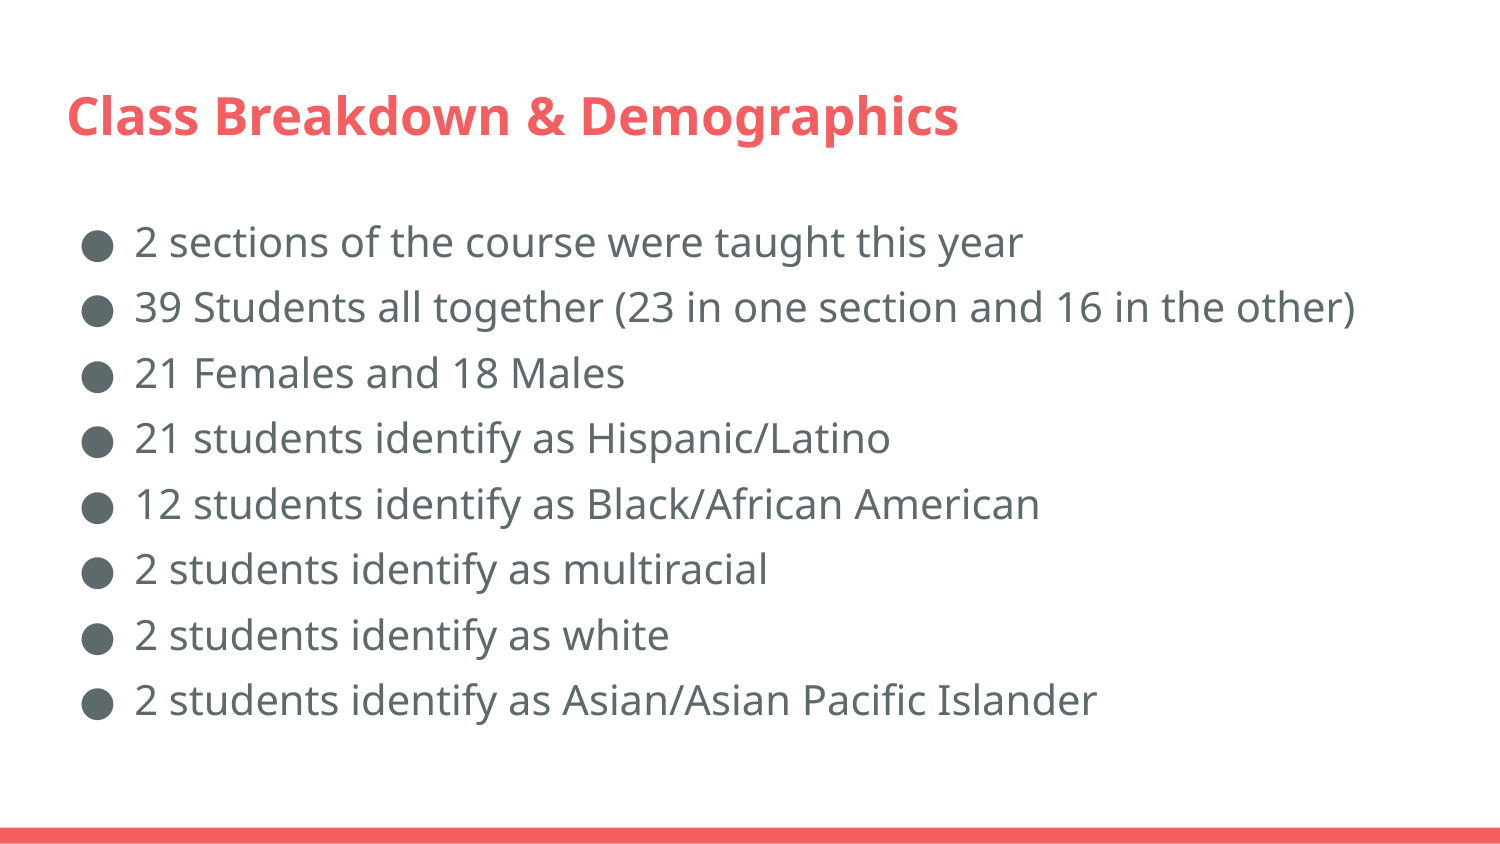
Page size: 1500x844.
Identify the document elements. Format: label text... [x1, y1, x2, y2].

title Class Breakdown & Demographics [51, 64, 1449, 167]
list 2 sections of the course were taught this year 39 Students all together (23 in one section and 16 in the other) 21 Females and 18 Males 21 students identify as Hispanic/Latino 12 students identify as Black/African American 2 students identify as multiracial 2 students identify as white 2 students identify as Asian/Asian Pacific Islander [51, 189, 1449, 750]
